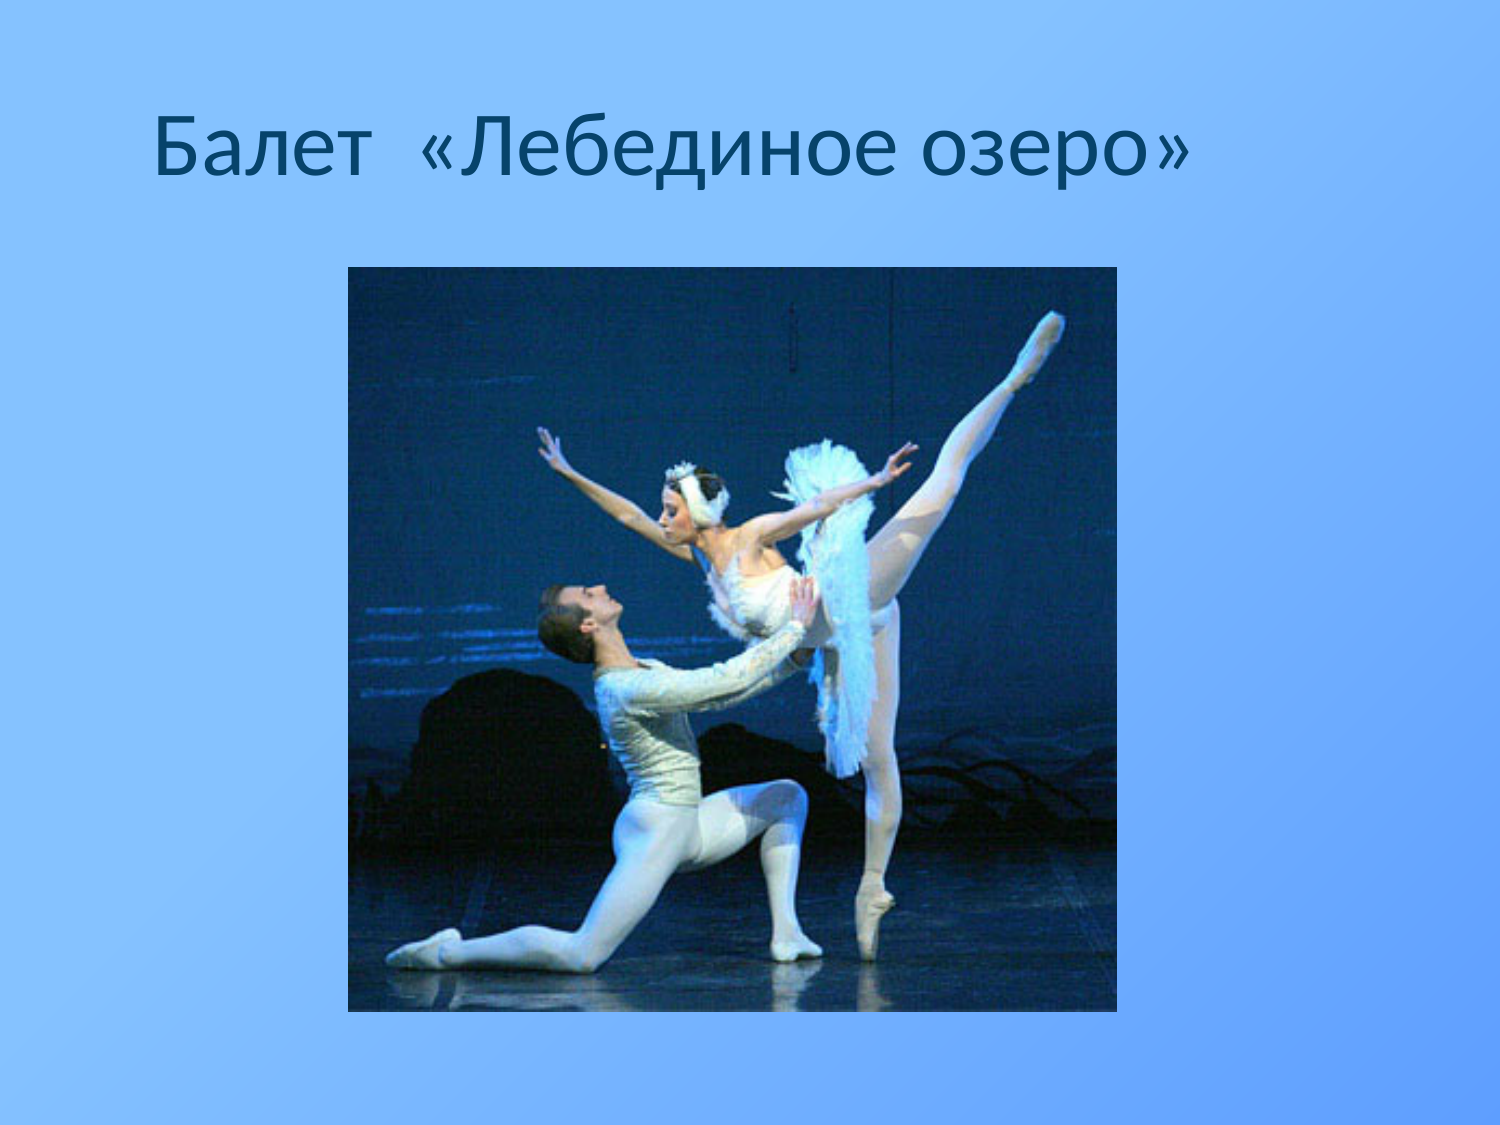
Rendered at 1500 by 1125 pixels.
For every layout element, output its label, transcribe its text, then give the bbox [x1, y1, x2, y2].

picture [348, 266, 1117, 1012]
title Балет «Лебединое озеро» [0, 45, 1350, 233]
